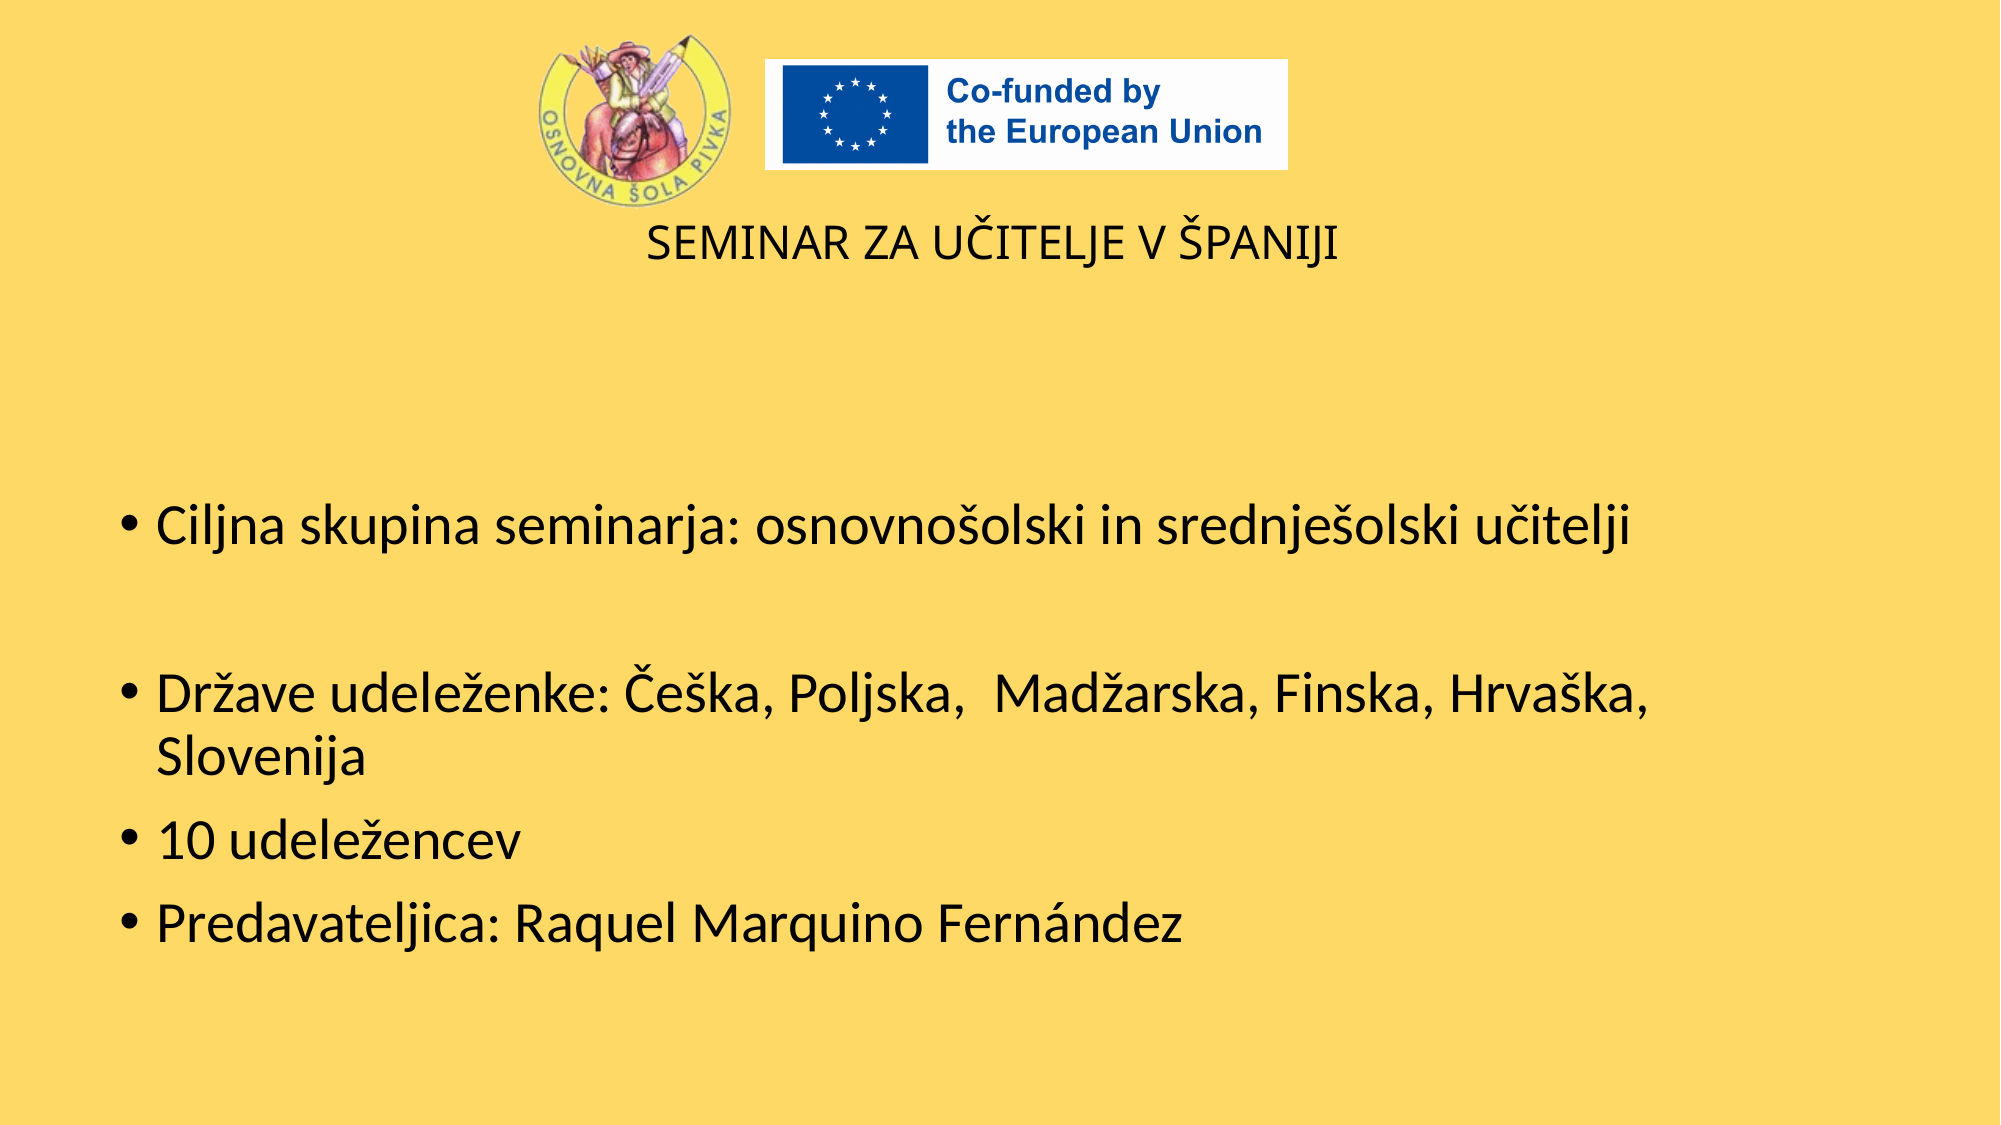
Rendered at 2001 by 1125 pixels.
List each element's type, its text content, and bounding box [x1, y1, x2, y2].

title SEMINAR ZA UČITELJE V ŠPANIJI [137, 59, 1863, 278]
picture [765, 59, 1288, 170]
list Ciljna skupina seminarja: osnovnošolski in srednješolski učitelji Države udeleženke: Češka, Poljska, Madžarska, Finska, Hrvaška, Slovenija 10 udeležencev Predavateljica: Raquel Marquino Fernández [104, 486, 1830, 1125]
picture [531, 20, 735, 209]
